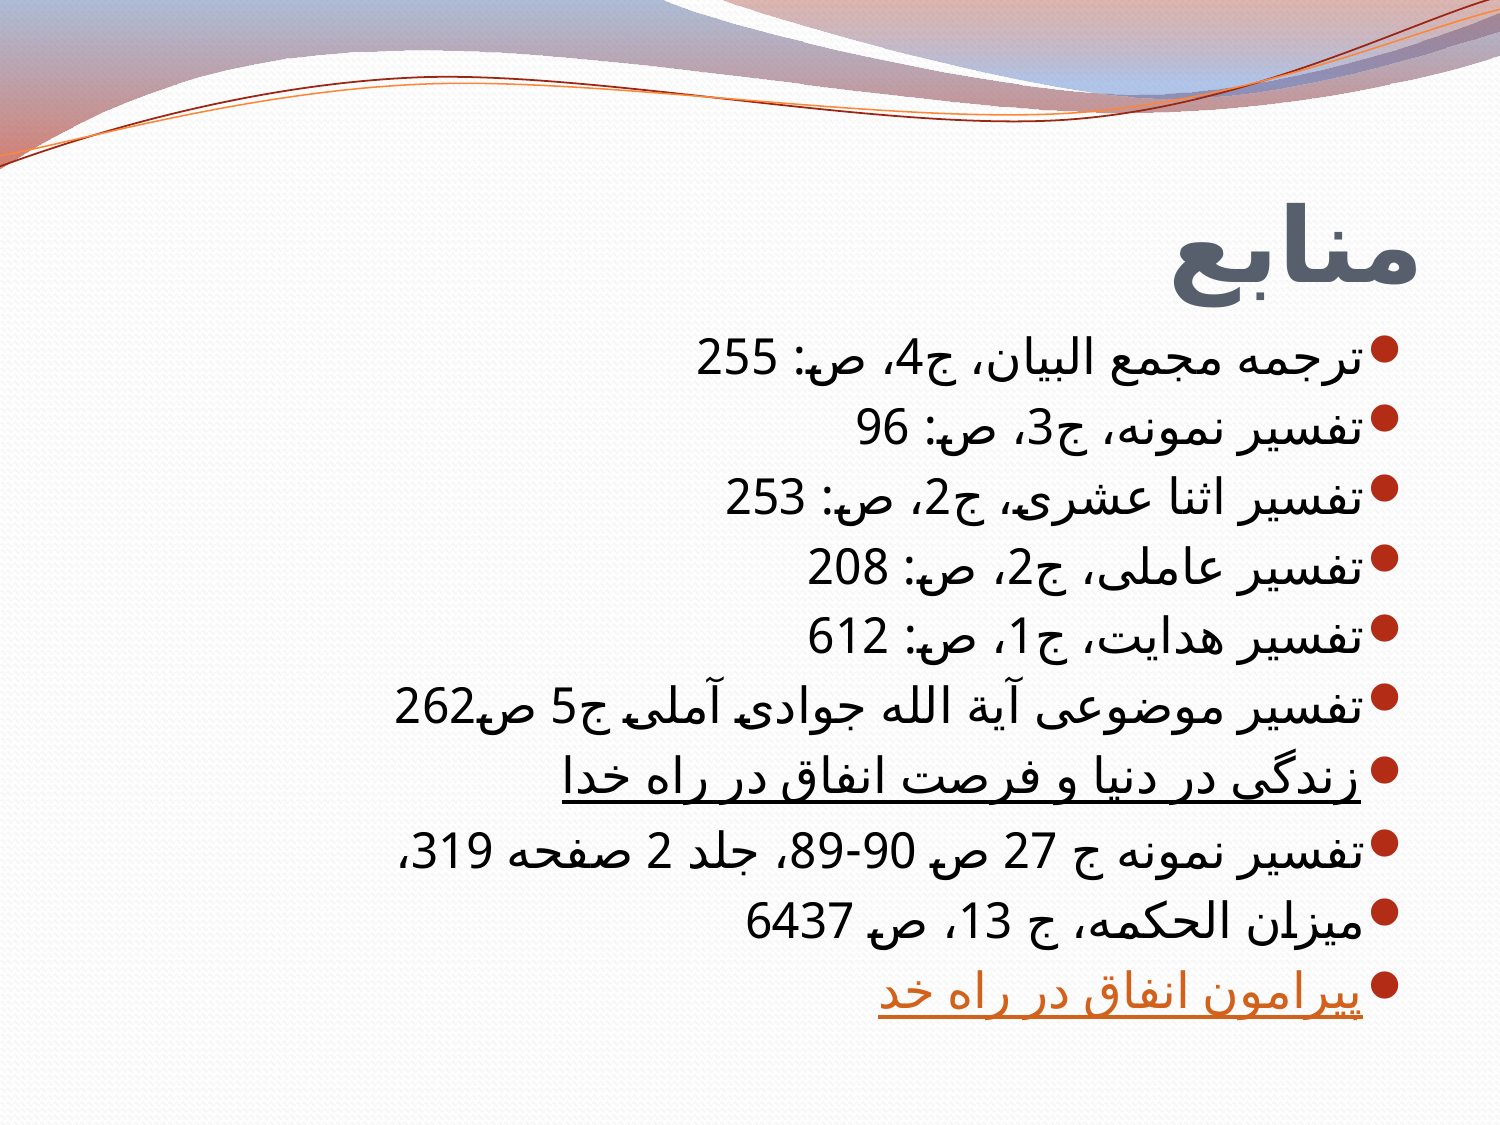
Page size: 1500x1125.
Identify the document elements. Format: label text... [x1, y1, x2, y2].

list ترجمه مجمع البیان، ج‏4، ص: 255 تفسیر نمونه، ج‏3، ص: 96 تفسیر اثنا عشری، ج‏2، ص: 253 تفسیر عاملی، ج‏2، ص: 208 تفسیر هدایت، ج‏1، ص: 612 تفسیر موضوعی آیة الله جوادی آملی ج5 ص262 زندگی در دنیا و فرصت انفاق در راه خدا تفسير نمونه ج 27 ص 90-89، جلد 2 صفحه 319، میزان الحکمه، ج 13، ص 6437 پیرامون انفاق در راه خد [75, 317, 1425, 1038]
title منابع [75, 115, 1425, 303]
